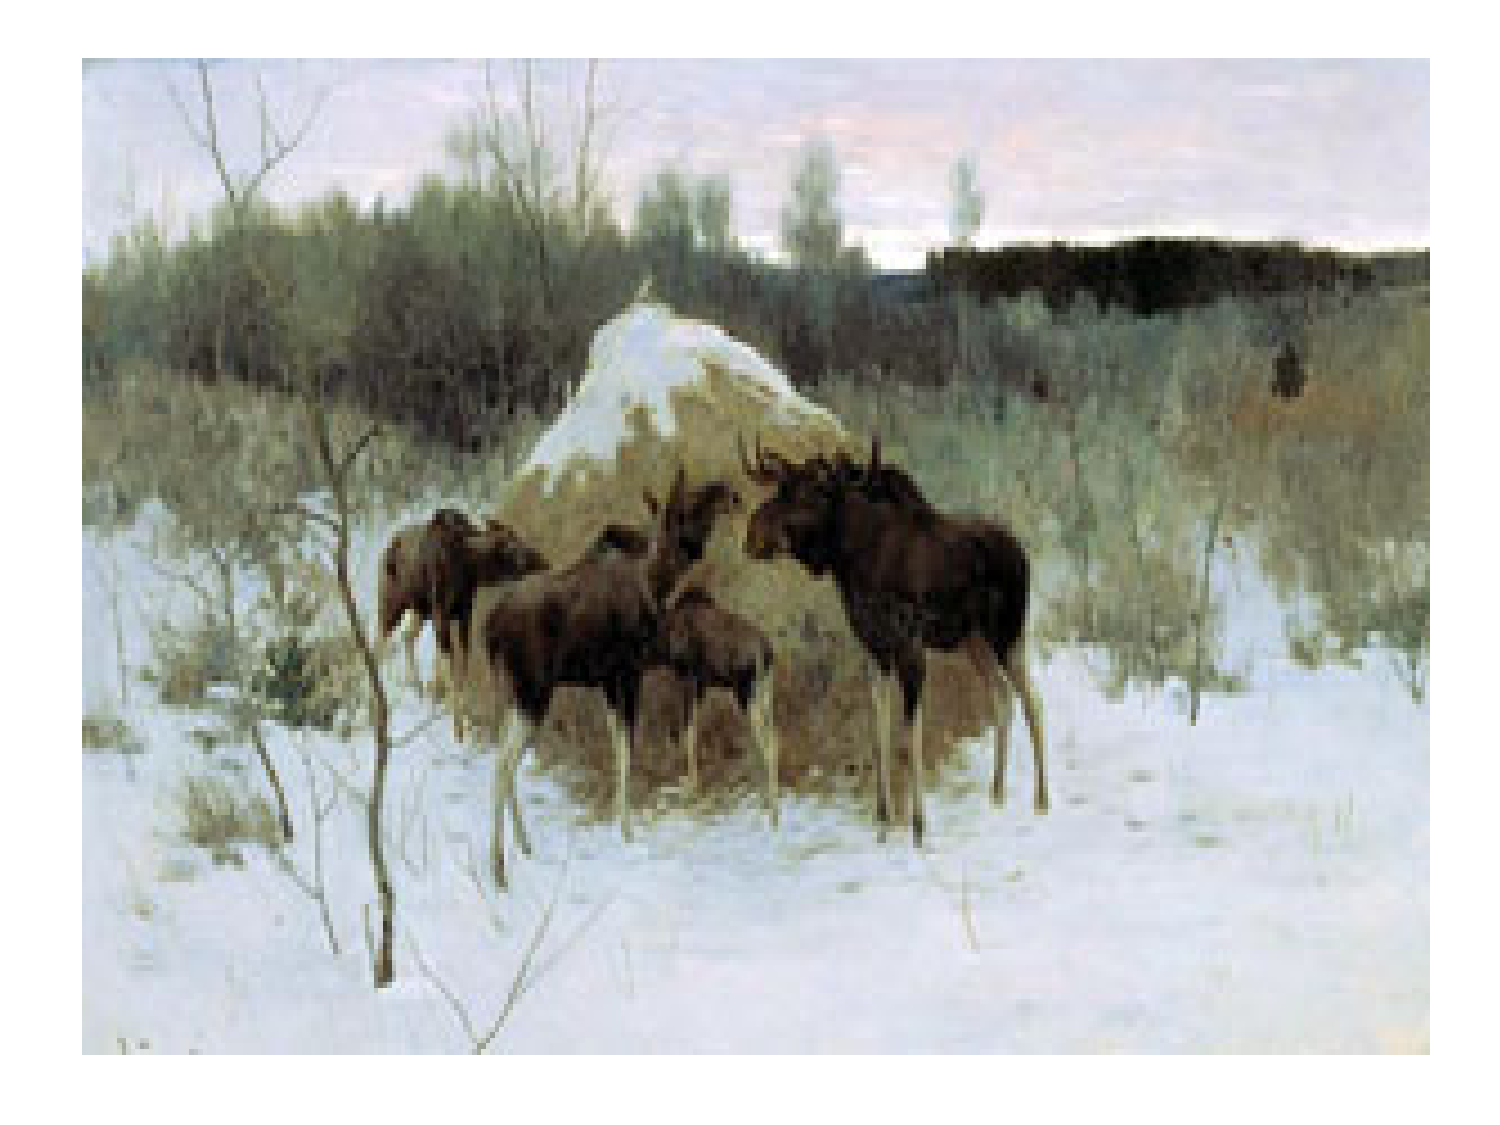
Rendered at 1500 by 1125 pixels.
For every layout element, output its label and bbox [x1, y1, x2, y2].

picture [81, 58, 1430, 1055]
